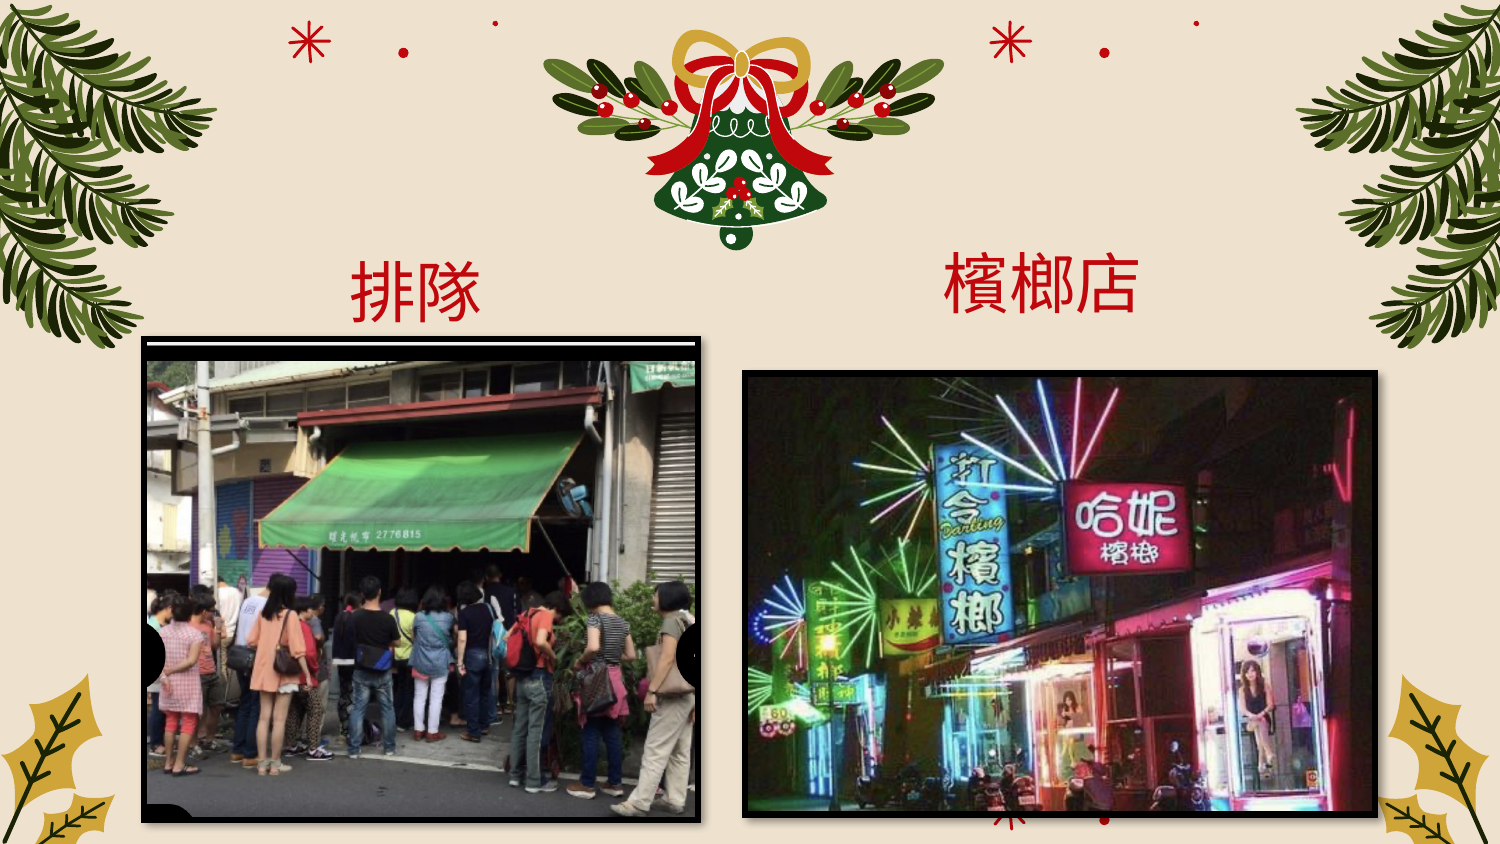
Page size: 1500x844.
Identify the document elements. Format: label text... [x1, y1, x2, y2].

picture [147, 341, 695, 817]
text_box 檳榔店 [831, 212, 1254, 366]
title 排隊 [204, 222, 627, 334]
picture [748, 376, 1373, 812]
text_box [541, 29, 947, 251]
